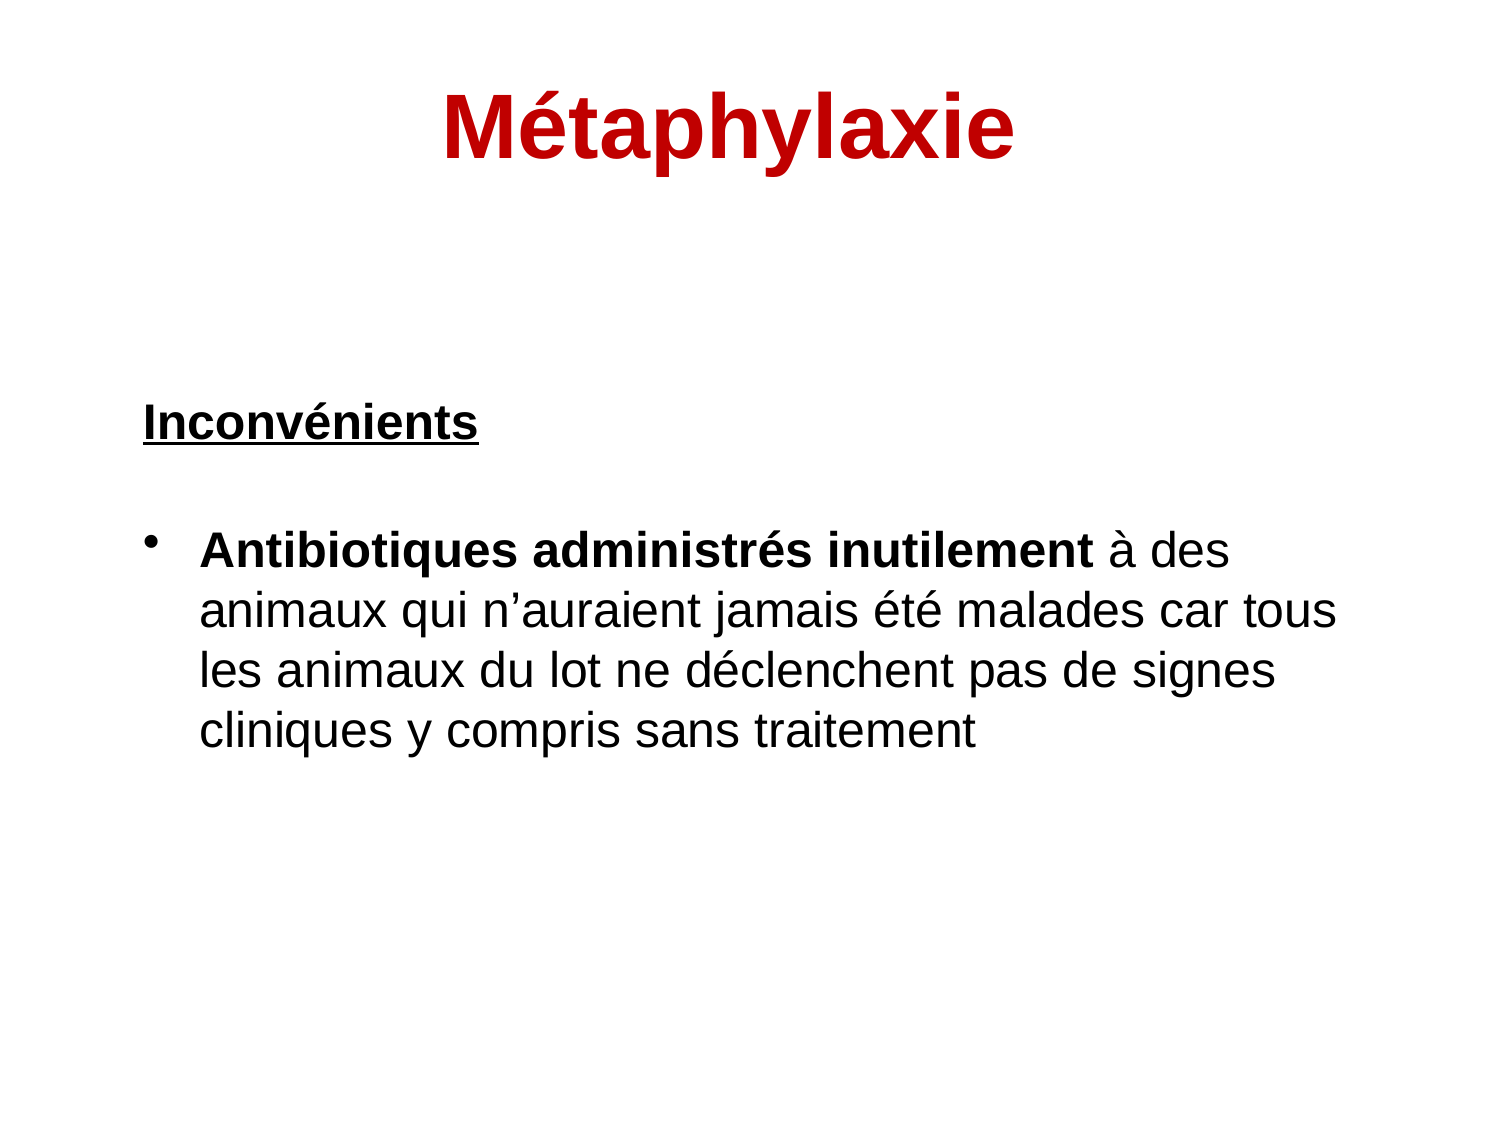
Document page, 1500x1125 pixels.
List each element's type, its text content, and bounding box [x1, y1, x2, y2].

text_box Inconvénients Antibiotiques administrés inutilement à des animaux qui n’auraient jamais été malades car tous les animaux du lot ne déclenchent pas de signes cliniques y compris sans traitement [128, 248, 1408, 765]
title Métaphylaxie [90, 51, 1369, 191]
